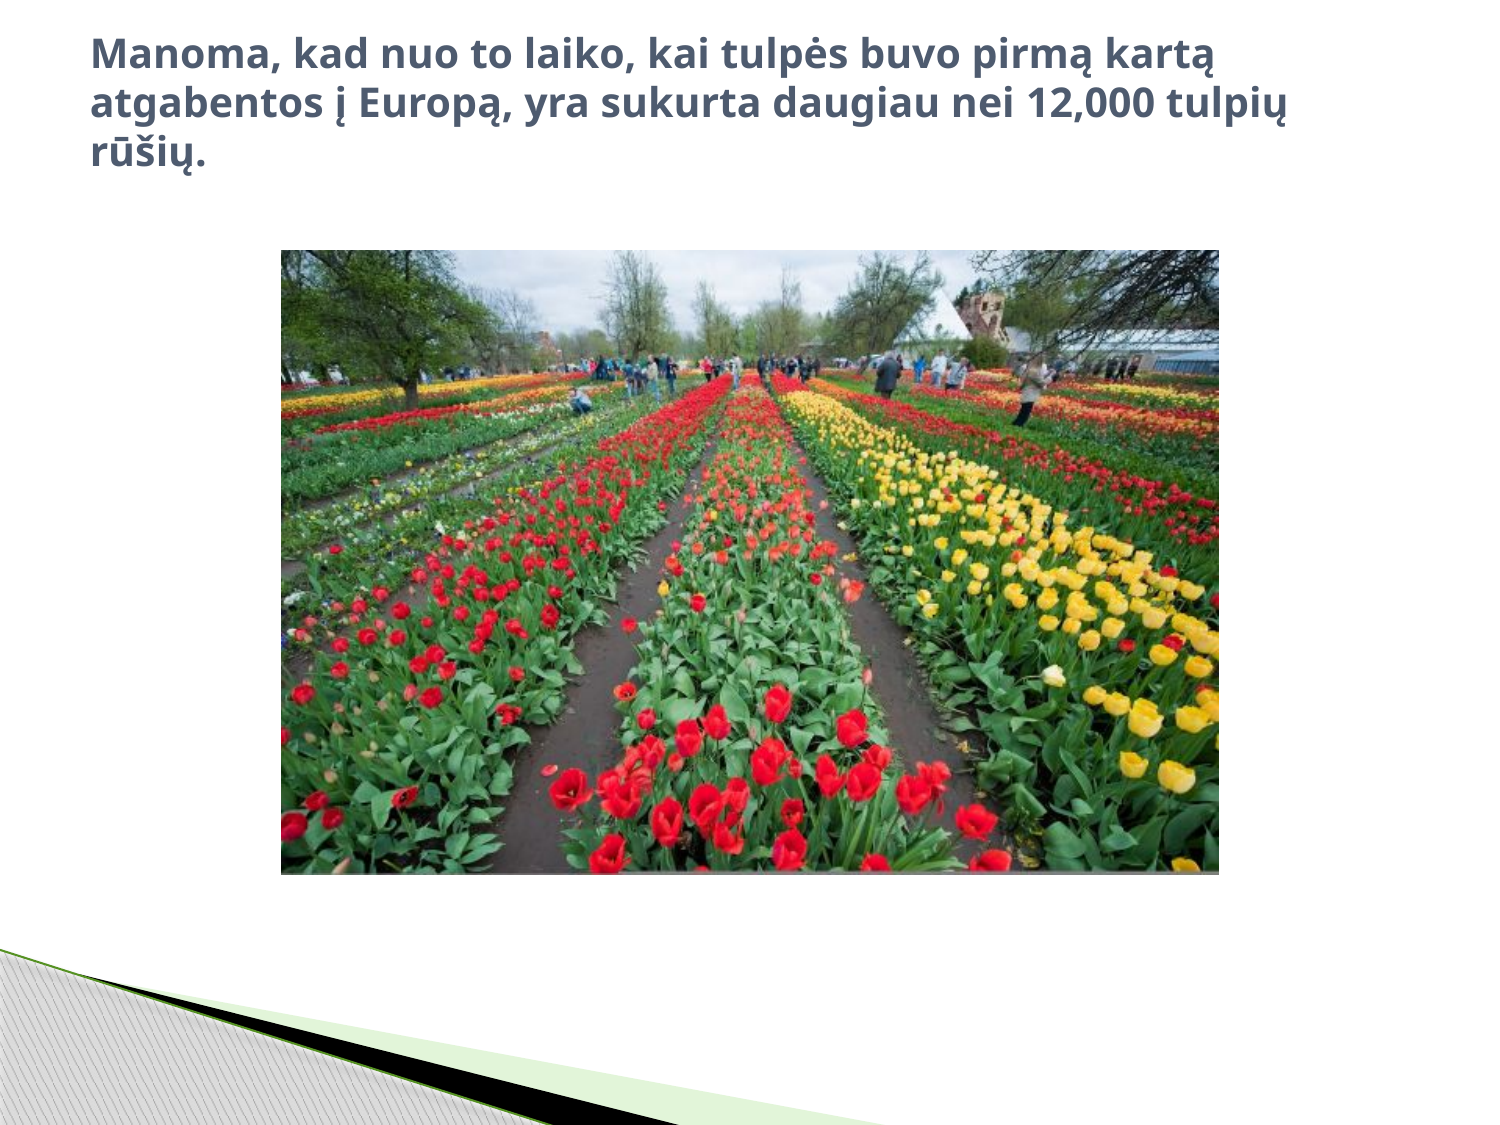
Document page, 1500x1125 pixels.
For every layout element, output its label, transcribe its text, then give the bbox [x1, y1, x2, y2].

picture [281, 250, 1219, 875]
title Manoma, kad nuo to laiko, kai tulpės buvo pirmą kartą atgabentos į Europą, yra sukurta daugiau nei 12,000 tulpių rūšių. [75, 19, 1425, 233]
